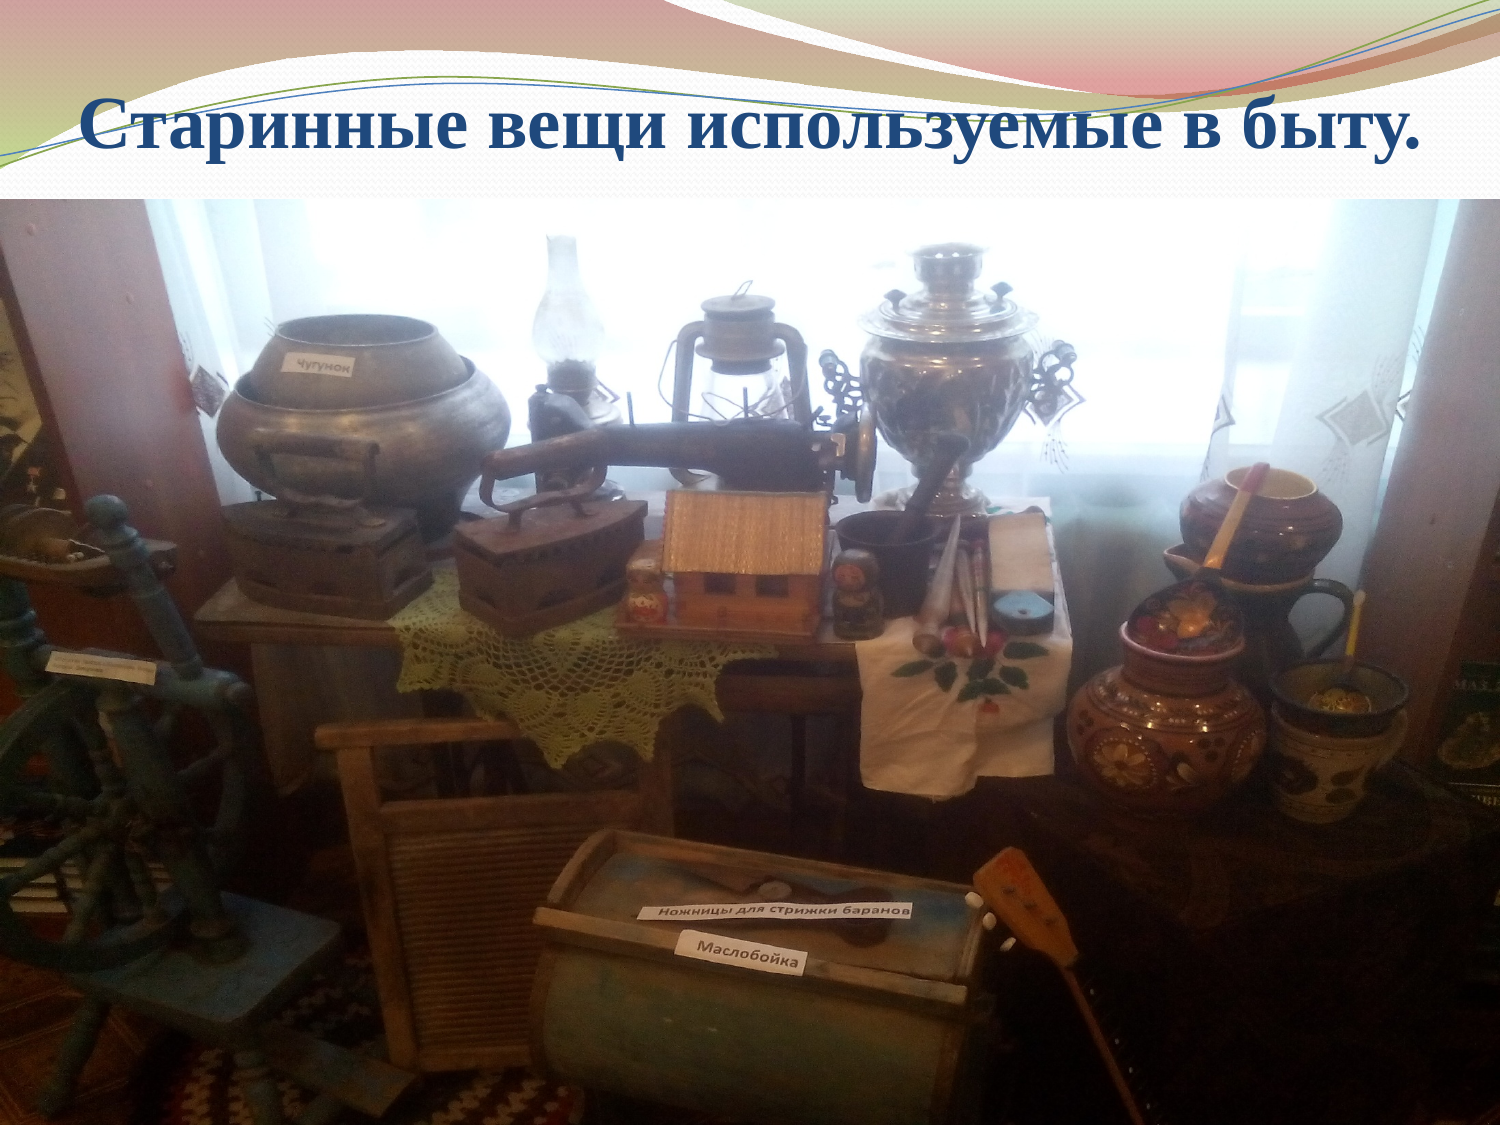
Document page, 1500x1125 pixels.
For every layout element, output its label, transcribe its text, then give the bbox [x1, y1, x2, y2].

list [0, 198, 1500, 1125]
title Старинные вещи используемые в быту. [75, 58, 1425, 164]
